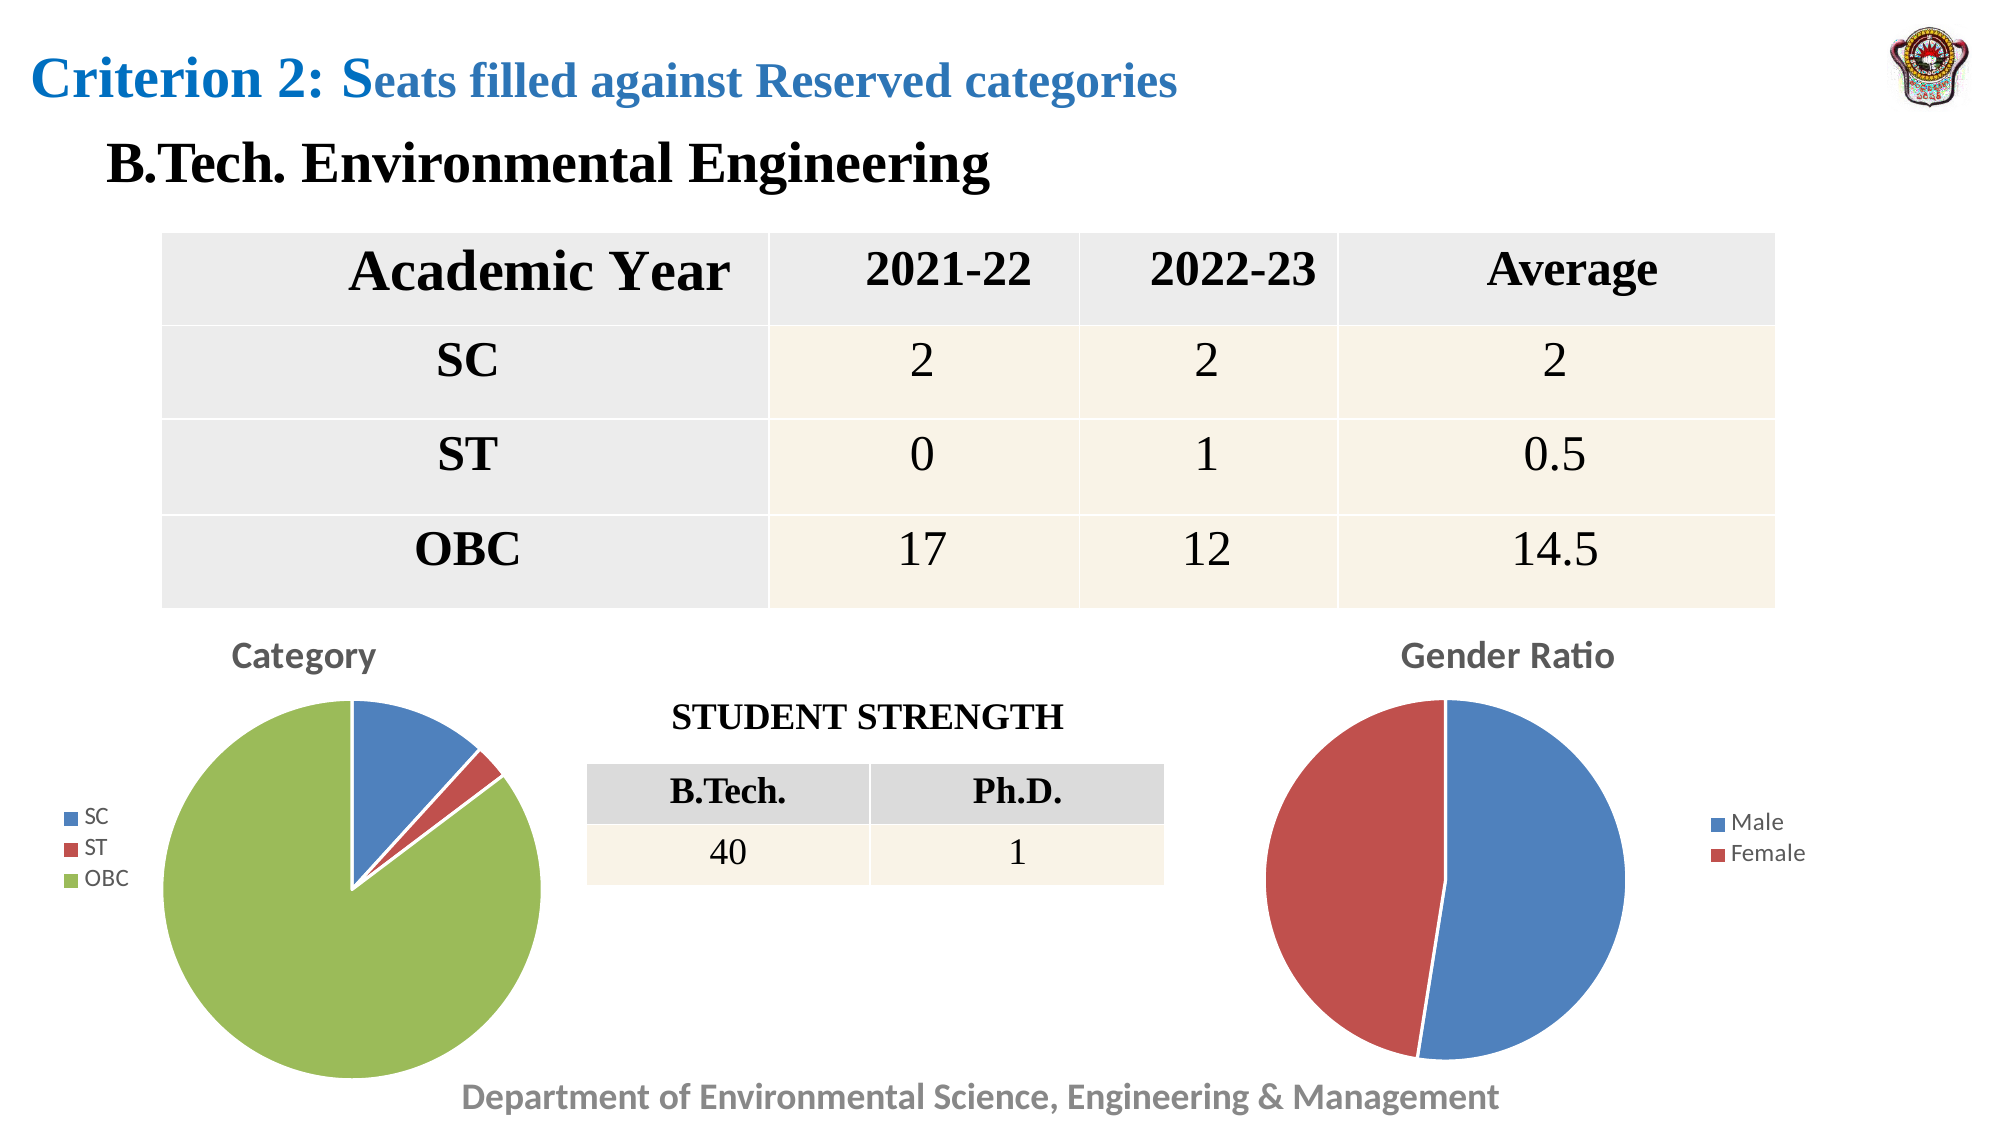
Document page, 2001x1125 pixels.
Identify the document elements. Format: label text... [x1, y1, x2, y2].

table_cell 12 [1080, 516, 1337, 608]
table_header Ph.D. [871, 764, 1164, 824]
table_cell ST [162, 420, 768, 514]
table_cell 2 [1080, 326, 1337, 418]
text_box Department of Environmental Science, Engineering & Management [444, 1064, 1532, 1125]
chart [42, 609, 567, 1090]
picture [1887, 24, 1972, 112]
table_cell 0 [770, 420, 1079, 514]
table_cell OBC [162, 516, 768, 608]
table_cell 1 [871, 825, 1164, 885]
table_header 2021-22 [770, 233, 1079, 325]
table_header B.Tech. [587, 764, 869, 824]
table_cell 0.5 [1339, 420, 1775, 514]
table_header Average [1339, 233, 1775, 325]
table_cell 17 [770, 516, 1079, 608]
table_cell 2 [1339, 326, 1775, 418]
table_cell 14.5 [1339, 516, 1775, 608]
text_box STUDENT STRENGTH [669, 690, 1067, 738]
title Criterion 2: Seats filled against Reserved categories [28, 37, 1288, 228]
table_cell 40 [587, 825, 869, 885]
table_cell 2 [770, 326, 1079, 418]
chart [1188, 609, 1828, 1071]
table_header 2022-23 [1080, 233, 1337, 325]
table_header Academic Year [162, 233, 768, 325]
table_cell 1 [1080, 420, 1337, 514]
table_cell SC [162, 326, 768, 418]
text_box B.Tech. Environmental Engineering [85, 117, 1089, 202]
